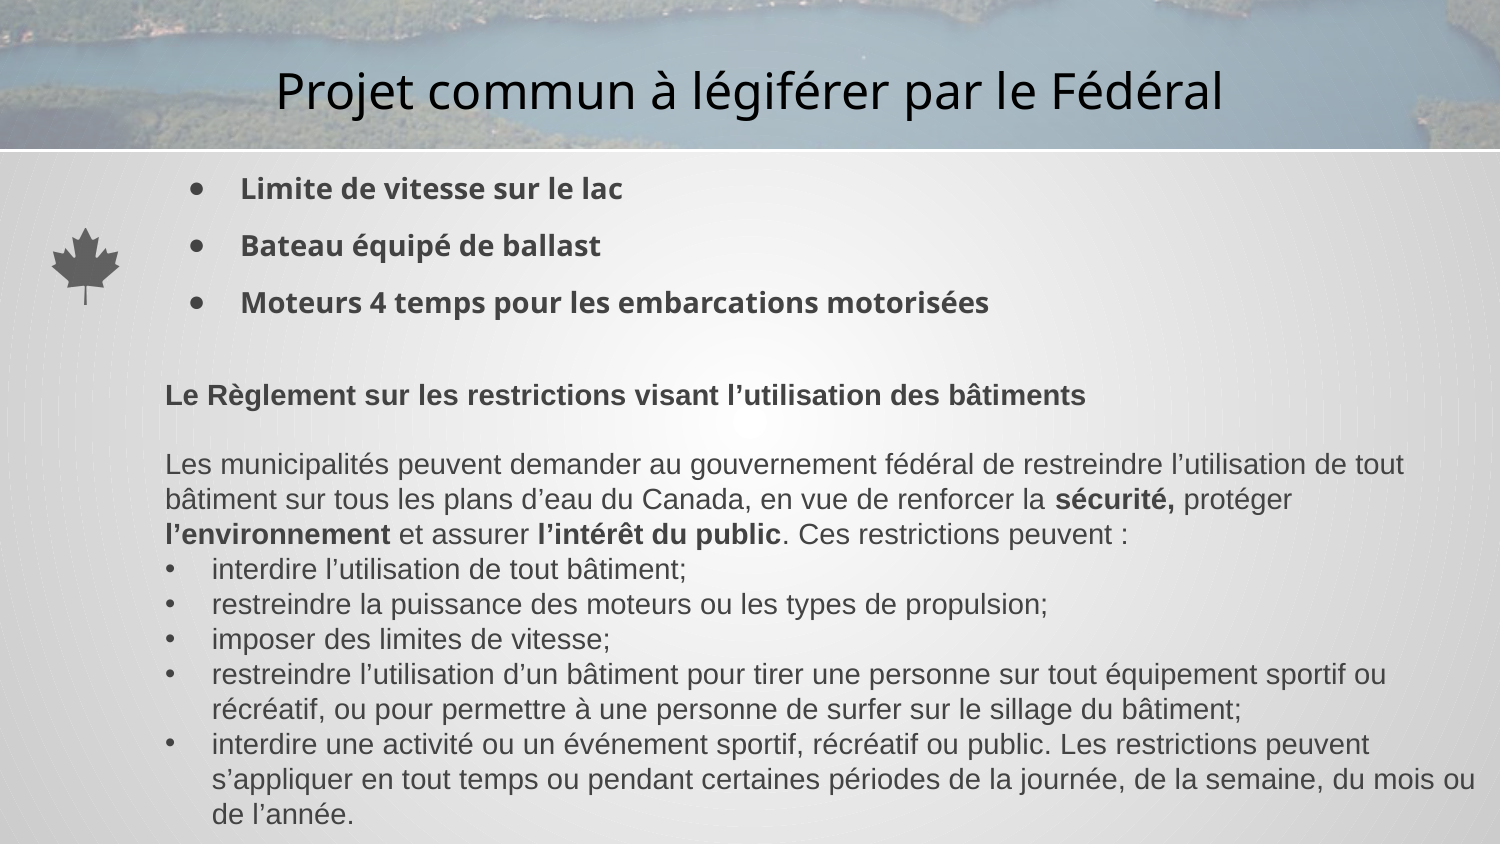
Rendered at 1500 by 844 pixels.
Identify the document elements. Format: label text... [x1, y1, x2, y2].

list Limite de vitesse sur le lac Bateau équipé de ballast Moteurs 4 temps pour les embarcations motorisées Le Règlement sur les restrictions visant l’utilisation des bâtiments Les municipalités peuvent demander au gouvernement fédéral de restreindre l’utilisation de tout bâtiment sur tous les plans d’eau du Canada, en vue de renforcer la sécurité, protéger l’environnement et assurer l’intérêt du public. Ces restrictions peuvent : interdire l’utilisation de tout bâtiment; restreindre la puissance des moteurs ou les types de propulsion; imposer des limites de vitesse; restreindre l’utilisation d’un bâtiment pour tirer une personne sur tout équipement sportif ou récréatif, ou pour permettre à une personne de surfer sur le sillage du bâtiment; interdire une activité ou un événement sportif, récréatif ou public. Les restrictions peuvent s’appliquer en tout temps ou pendant certaines périodes de la journée, de la semaine, du mois ou de l’année. [150, 150, 1500, 836]
title Projet commun à légiférer par le Fédéral [0, 3, 1500, 135]
picture [47, 227, 124, 305]
